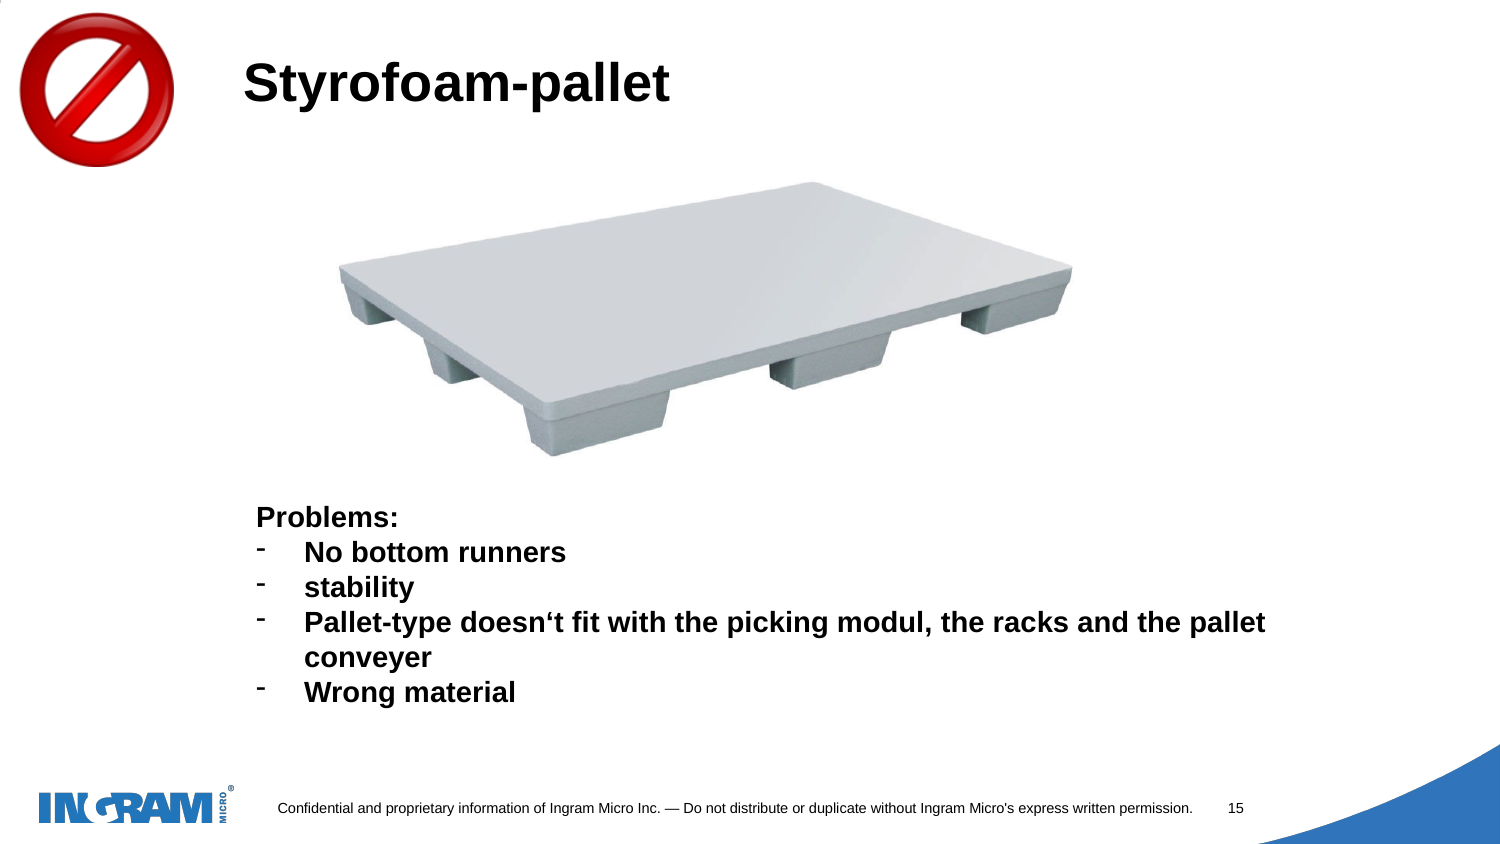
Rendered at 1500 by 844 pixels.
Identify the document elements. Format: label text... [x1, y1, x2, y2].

picture [16, 11, 175, 167]
text_box Problems: No bottom runners stability Pallet-type doesn‘t fit with the picking modul, the racks and the pallet conveyer Wrong material [243, 492, 1325, 715]
picture [1258, 744, 1500, 844]
picture [311, 166, 1098, 471]
picture [39, 785, 234, 823]
title Styrofoam-pallet [243, 39, 1409, 175]
